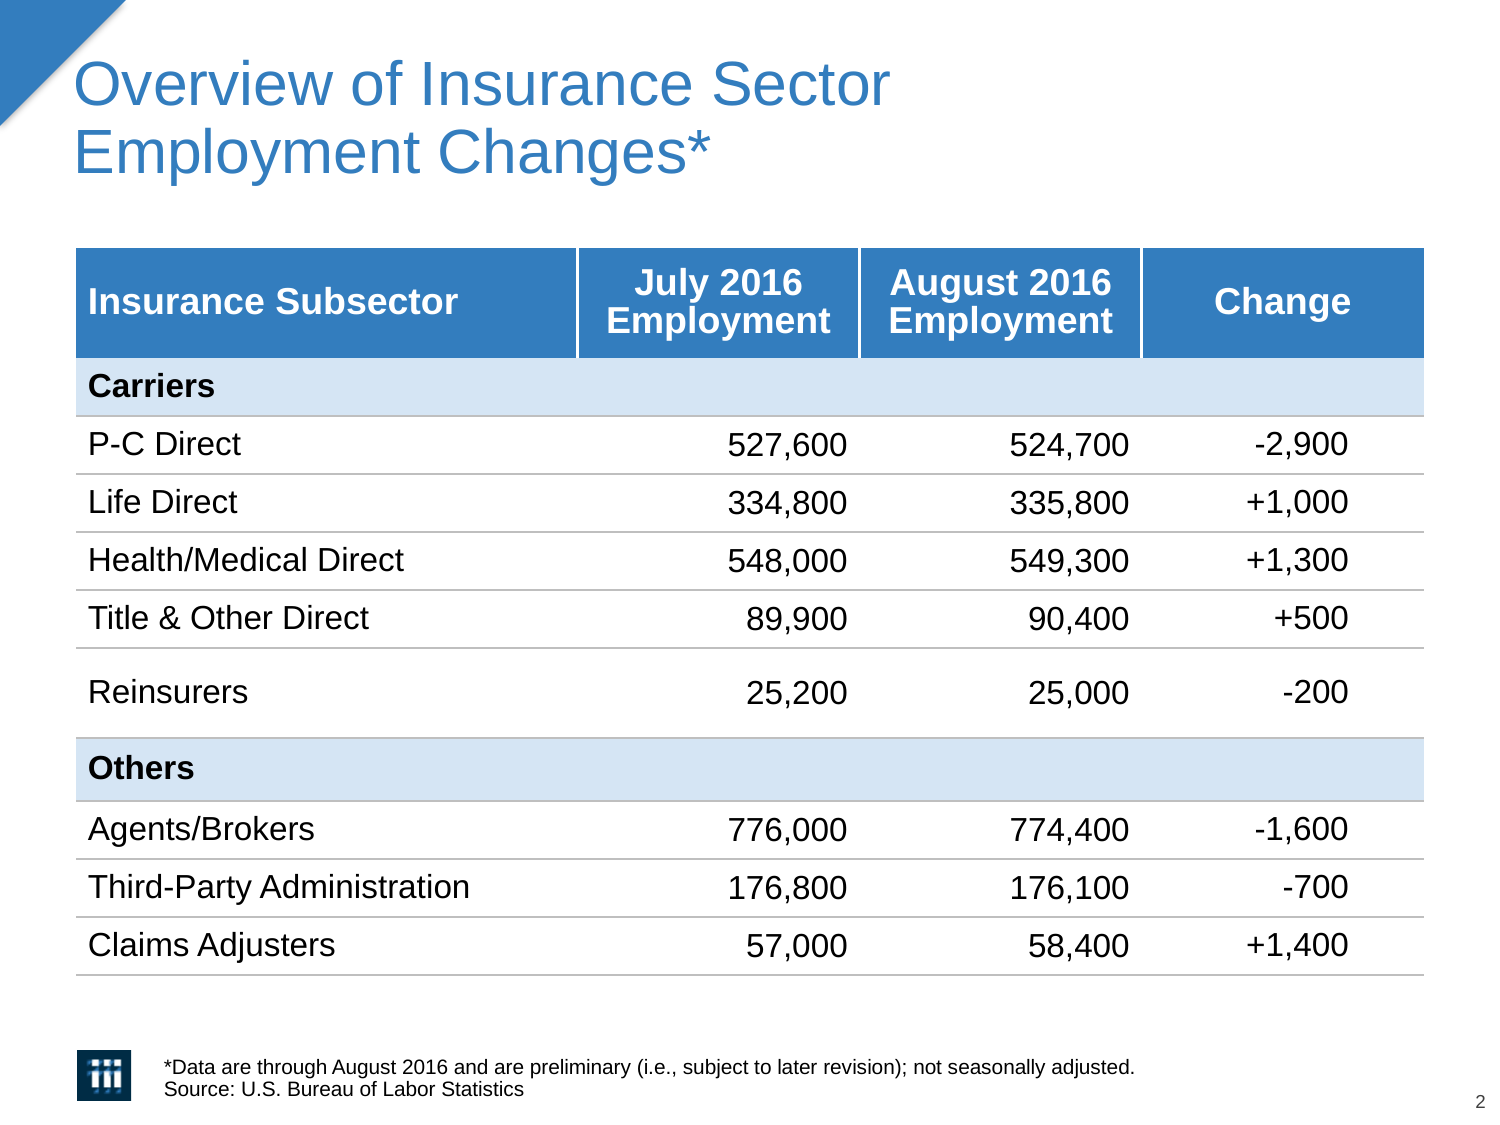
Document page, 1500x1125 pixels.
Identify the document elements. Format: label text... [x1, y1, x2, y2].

table_cell Health/Medical Direct [76, 533, 578, 589]
table_header Change [1143, 248, 1424, 358]
table_header Insurance Subsector [76, 248, 576, 358]
table_cell 90,400 [860, 591, 1142, 647]
table_cell +1,000 [1142, 475, 1424, 531]
table_cell -700 [1142, 860, 1424, 916]
table_cell -1,600 [1142, 802, 1424, 858]
table_cell 527,600 [578, 417, 860, 473]
table_cell Carriers [76, 358, 578, 415]
table_cell Others [76, 739, 578, 800]
table_cell 176,100 [860, 860, 1142, 916]
table_cell [1142, 358, 1424, 415]
table_cell -2,900 [1142, 417, 1424, 473]
table_cell Life Direct [76, 475, 578, 531]
table_header August 2016 Employment [861, 248, 1140, 358]
table_cell 334,800 [578, 475, 860, 531]
table_cell -200 [1142, 649, 1424, 737]
table_cell +1,300 [1142, 533, 1424, 589]
table_header July 2016 Employment [579, 248, 858, 358]
table_cell +1,400 [1142, 918, 1424, 974]
table_cell 58,400 [860, 918, 1142, 974]
table_cell 774,400 [860, 802, 1142, 858]
table_cell 176,800 [578, 860, 860, 916]
table_cell 549,300 [860, 533, 1142, 589]
table_cell Agents/Brokers [76, 802, 578, 858]
list *Data are through August 2016 and are preliminary (i.e., subject to later revision); not seasonally adjusted. Source: U.S. Bureau of Labor Statistics [163, 1033, 1424, 1102]
table_cell 25,200 [578, 649, 860, 737]
table_cell Reinsurers [76, 649, 578, 737]
table_cell 335,800 [860, 475, 1142, 531]
table_cell 25,000 [860, 649, 1142, 737]
table_cell 89,900 [578, 591, 860, 647]
table_cell Third-Party Administration [76, 860, 578, 916]
table_cell [860, 739, 1142, 800]
table_cell P-C Direct [76, 417, 578, 473]
table_cell [1142, 739, 1424, 800]
table_cell [578, 739, 860, 800]
table_cell [578, 358, 860, 415]
title Overview of Insurance Sector Employment Changes* [58, 38, 1446, 195]
table_cell 548,000 [578, 533, 860, 589]
table_cell Claims Adjusters [76, 918, 578, 974]
table_cell 57,000 [578, 918, 860, 974]
table_cell [860, 358, 1142, 415]
table_cell 776,000 [578, 802, 860, 858]
table_cell Title & Other Direct [76, 591, 578, 647]
table_cell 524,700 [860, 417, 1142, 473]
table_cell +500 [1142, 591, 1424, 647]
